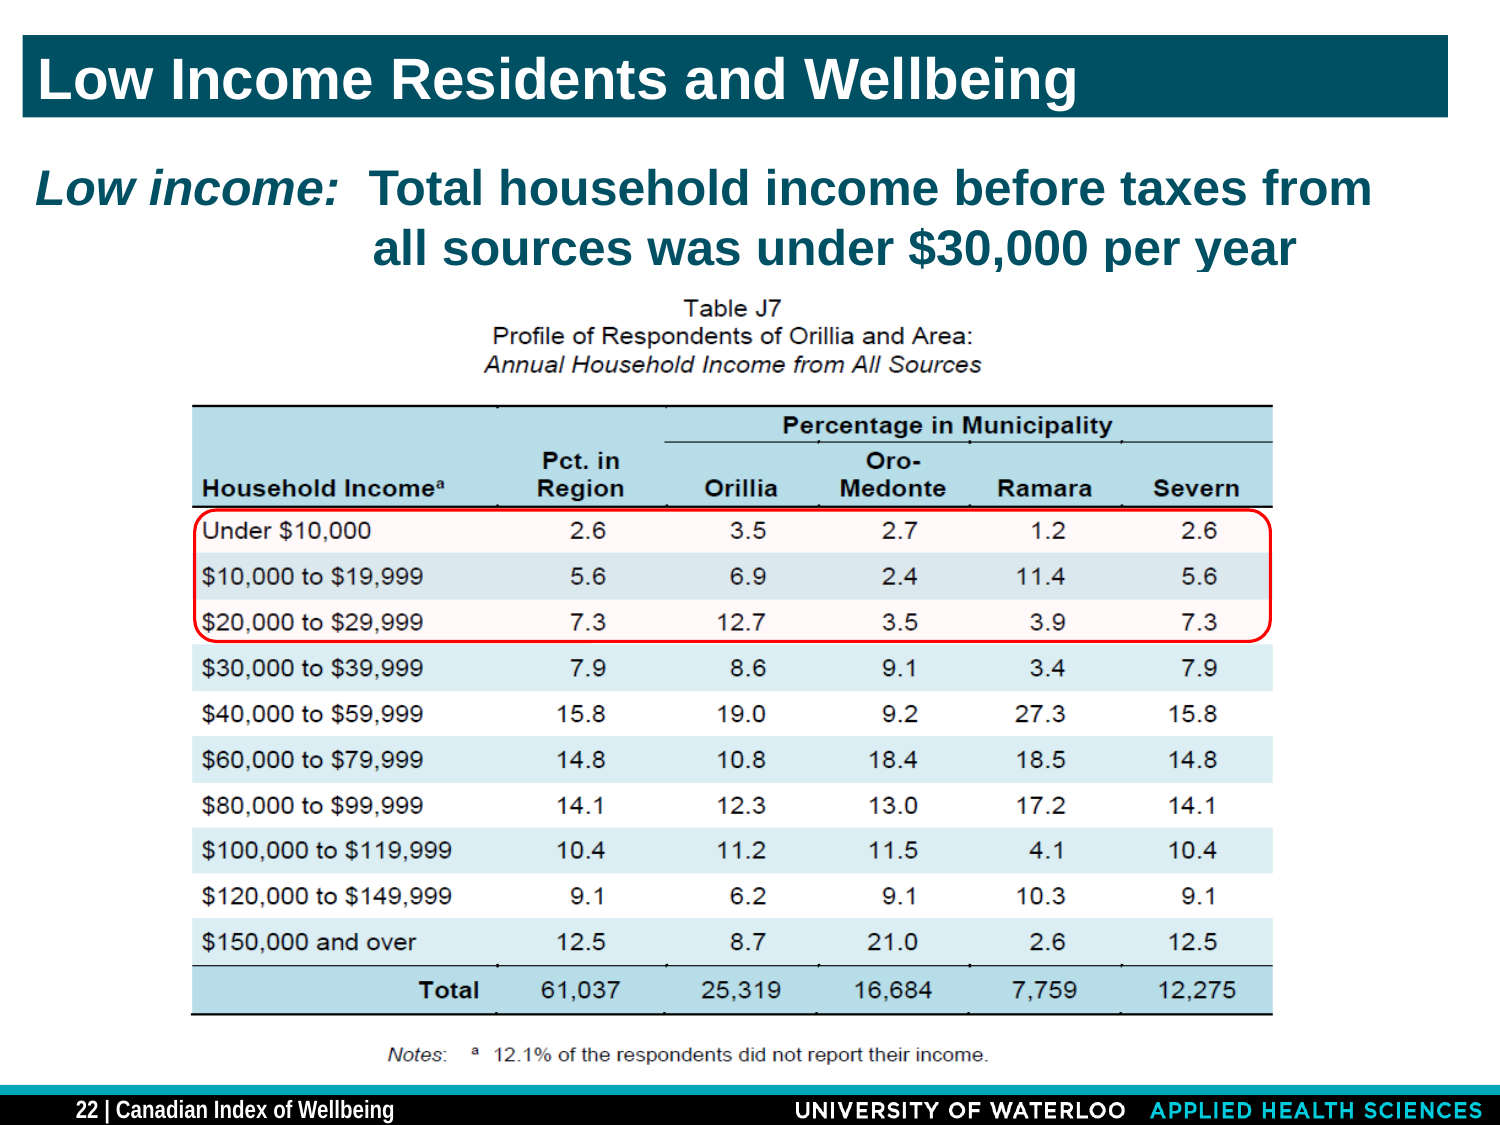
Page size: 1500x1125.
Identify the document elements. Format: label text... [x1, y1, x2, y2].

text_box Low Income Residents and Wellbeing [22, 35, 1448, 118]
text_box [153, 271, 1322, 1074]
text_box Low income: Total household income before taxes from all sources was under $30,000 per year [34, 168, 1440, 263]
picture [0, 1095, 1500, 1125]
